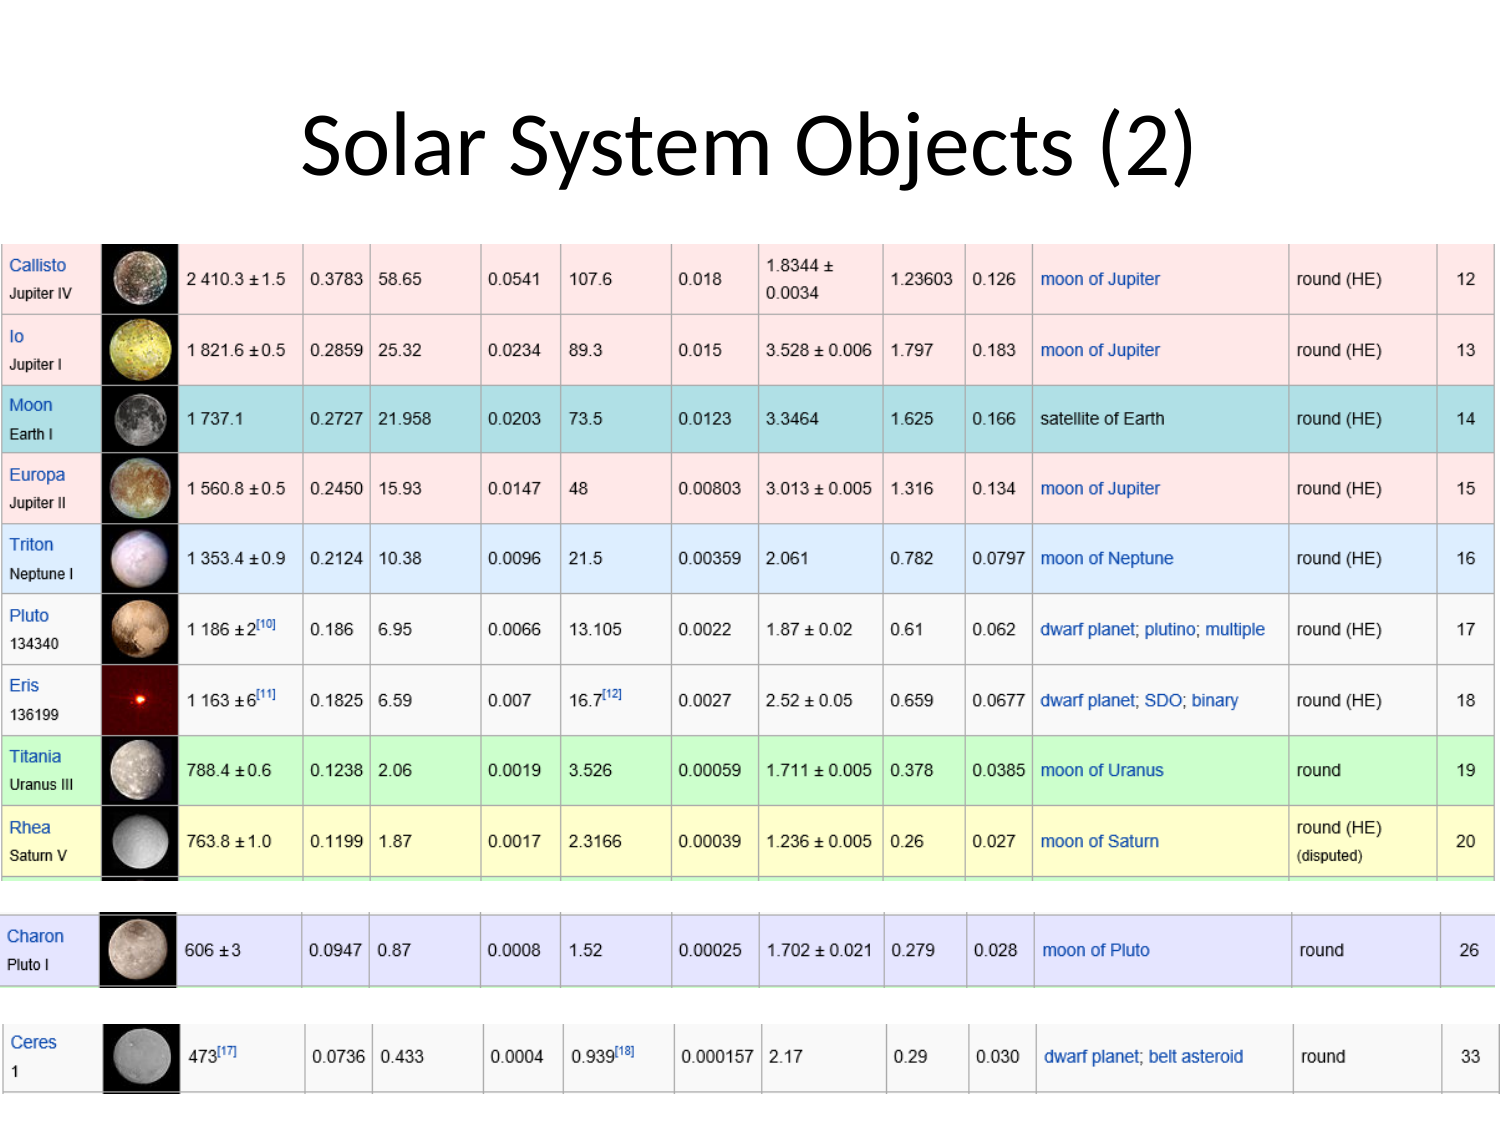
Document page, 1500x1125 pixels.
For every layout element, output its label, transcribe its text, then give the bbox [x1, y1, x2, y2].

picture [0, 1024, 1500, 1094]
title Solar System Objects (2) [75, 45, 1425, 233]
picture [0, 244, 1500, 881]
picture [0, 912, 1496, 988]
